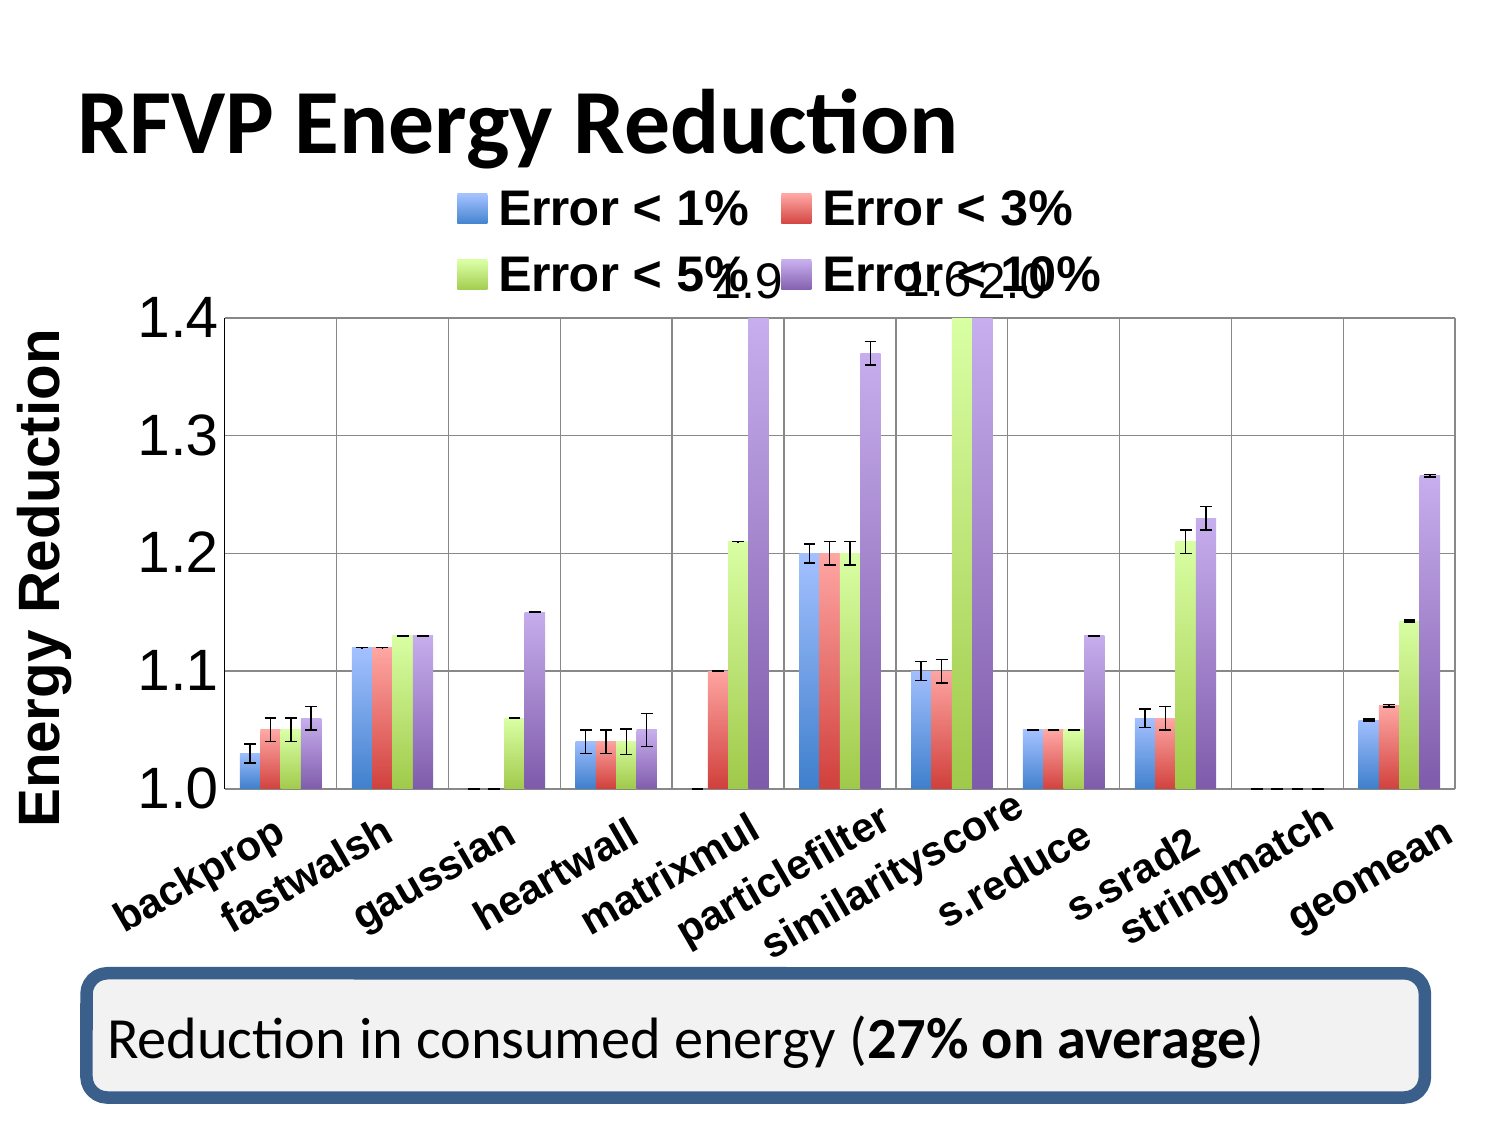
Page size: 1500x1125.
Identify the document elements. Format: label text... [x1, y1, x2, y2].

text_box matrixmul [553, 852, 750, 958]
text_box gaussian [324, 852, 523, 953]
text_box heartwall [447, 852, 637, 953]
text_box s.srad2 [1039, 852, 1193, 945]
slide_number 27 [1074, 1083, 1425, 1103]
text_box s.reduce [909, 852, 1100, 951]
text_box fastwalsh [193, 852, 400, 956]
text_box geomean [1260, 852, 1468, 954]
chart [79, 159, 1479, 843]
text_box similarityscore [734, 852, 981, 973]
title RFVP Energy Reduction [62, 23, 1413, 158]
text_box particlefilter [649, 852, 859, 968]
text_box backprop [87, 852, 274, 955]
text_box Energy Reduction [0, 50, 79, 843]
text_box stringmatch [1092, 852, 1325, 968]
text_box Reduction in consumed energy (27% on average) [86, 973, 1425, 1098]
